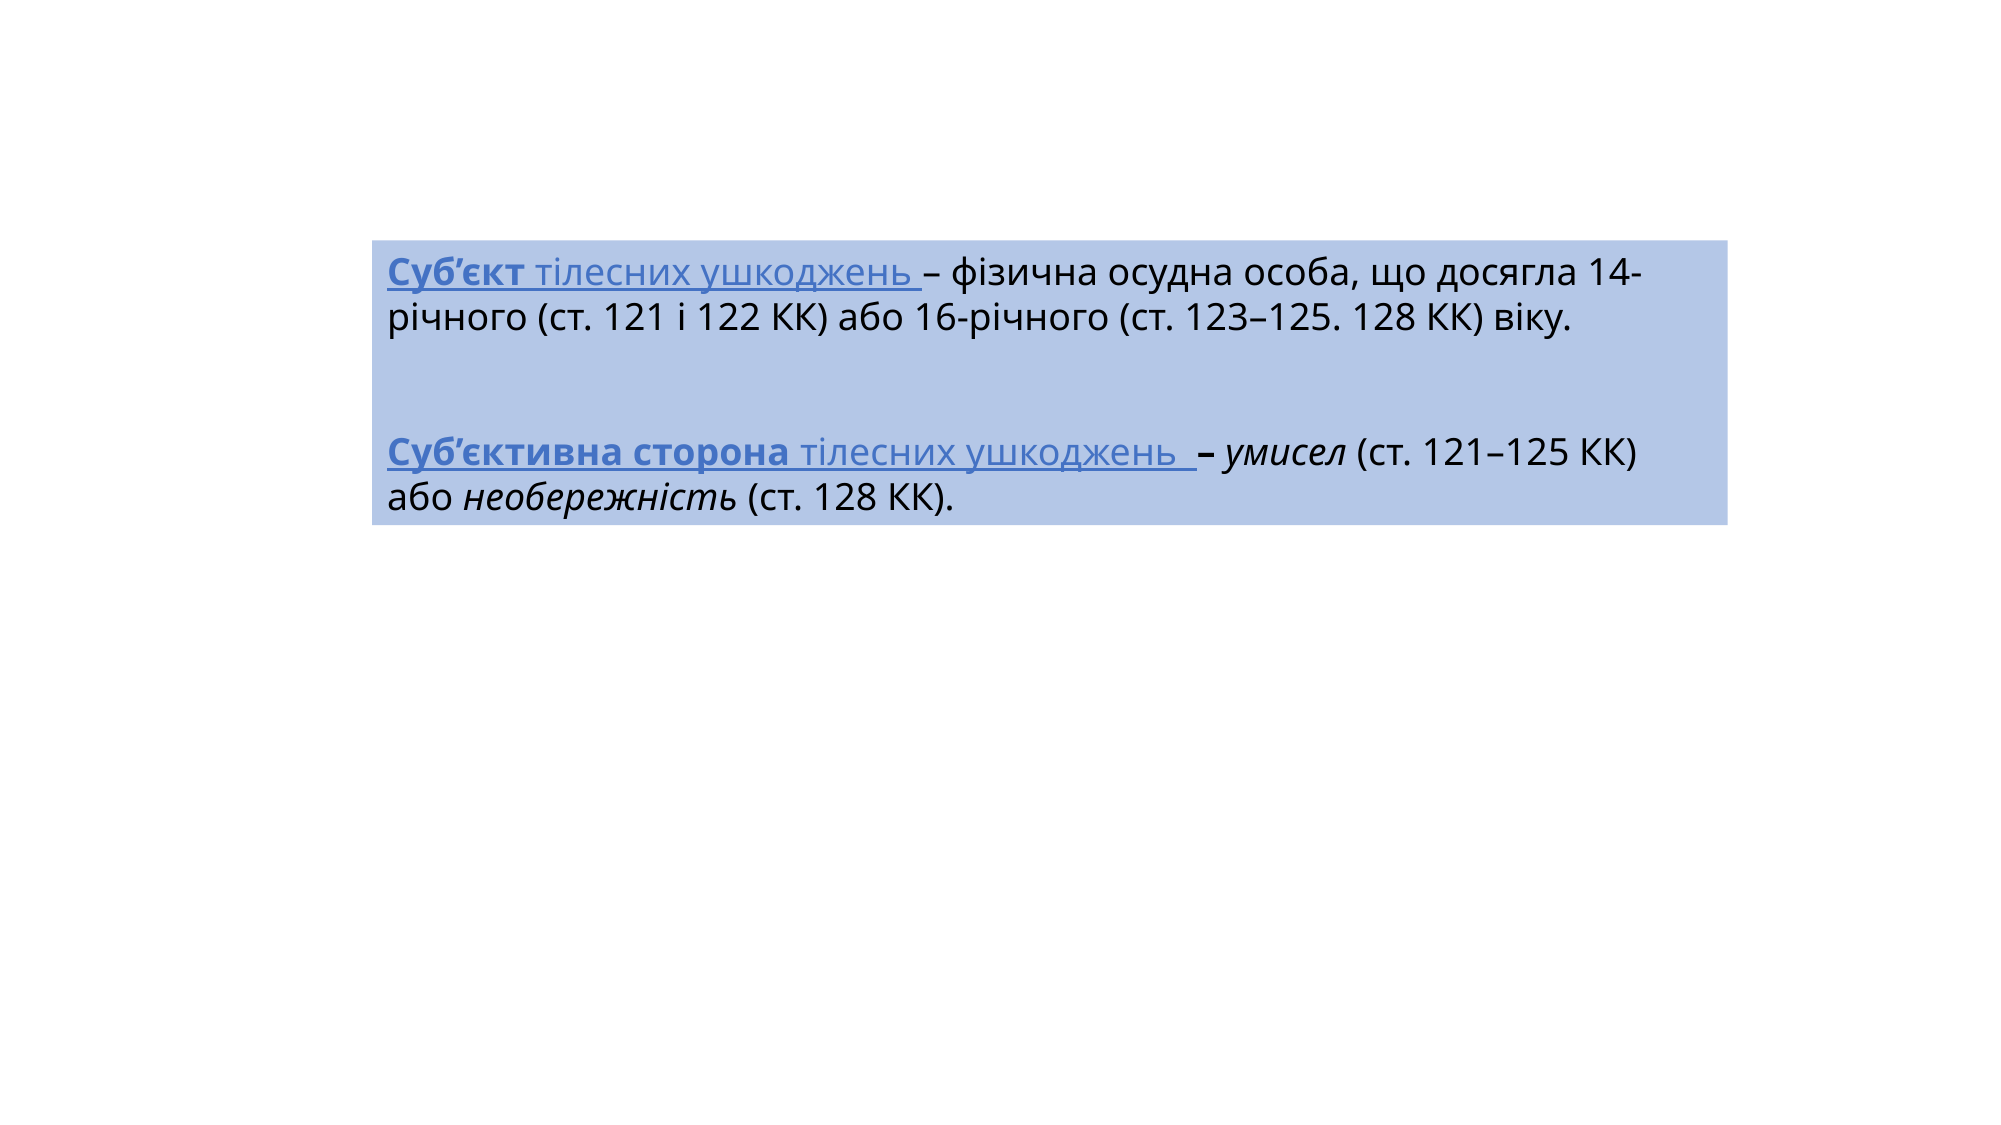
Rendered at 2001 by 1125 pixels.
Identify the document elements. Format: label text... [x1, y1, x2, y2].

text_box Суб’єкт тілесних ушкоджень – фізична осудна особа, що досягла 14-річного (ст. 121 і 122 КК) або 16-річного (ст. 123–125. 128 КК) віку. Суб’єктивна сторона тілесних ушкоджень – умисел (ст. 121–125 КК) або необережність (ст. 128 КК). [372, 240, 1728, 526]
